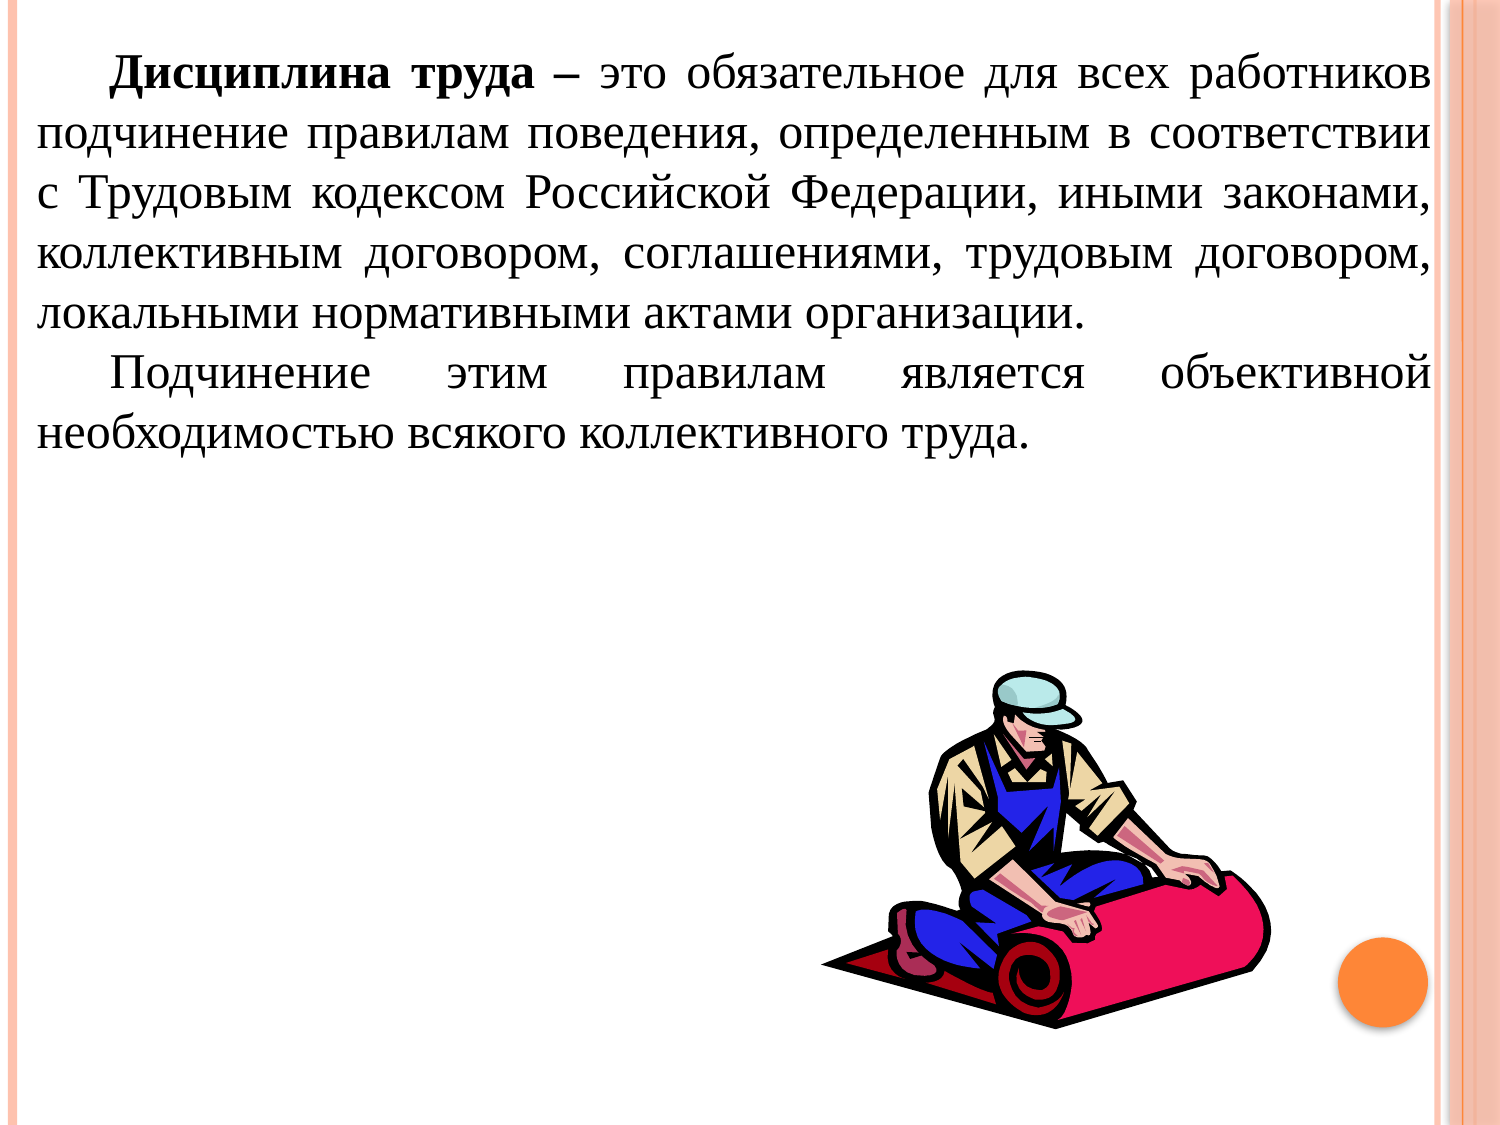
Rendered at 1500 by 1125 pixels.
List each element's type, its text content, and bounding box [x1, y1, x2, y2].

picture [820, 668, 1306, 1030]
text_box Дисциплина труда – это обязательное для всех работников подчинение правилам поведения, определенным в соответствии с Трудовым кодексом Российской Федерации, иными законами, коллективным договором, соглашениями, трудовым договором, локальными нормативными актами организации. Подчинение этим правилам является объективной необходимостью всякого коллективного труда. [22, 30, 1447, 586]
